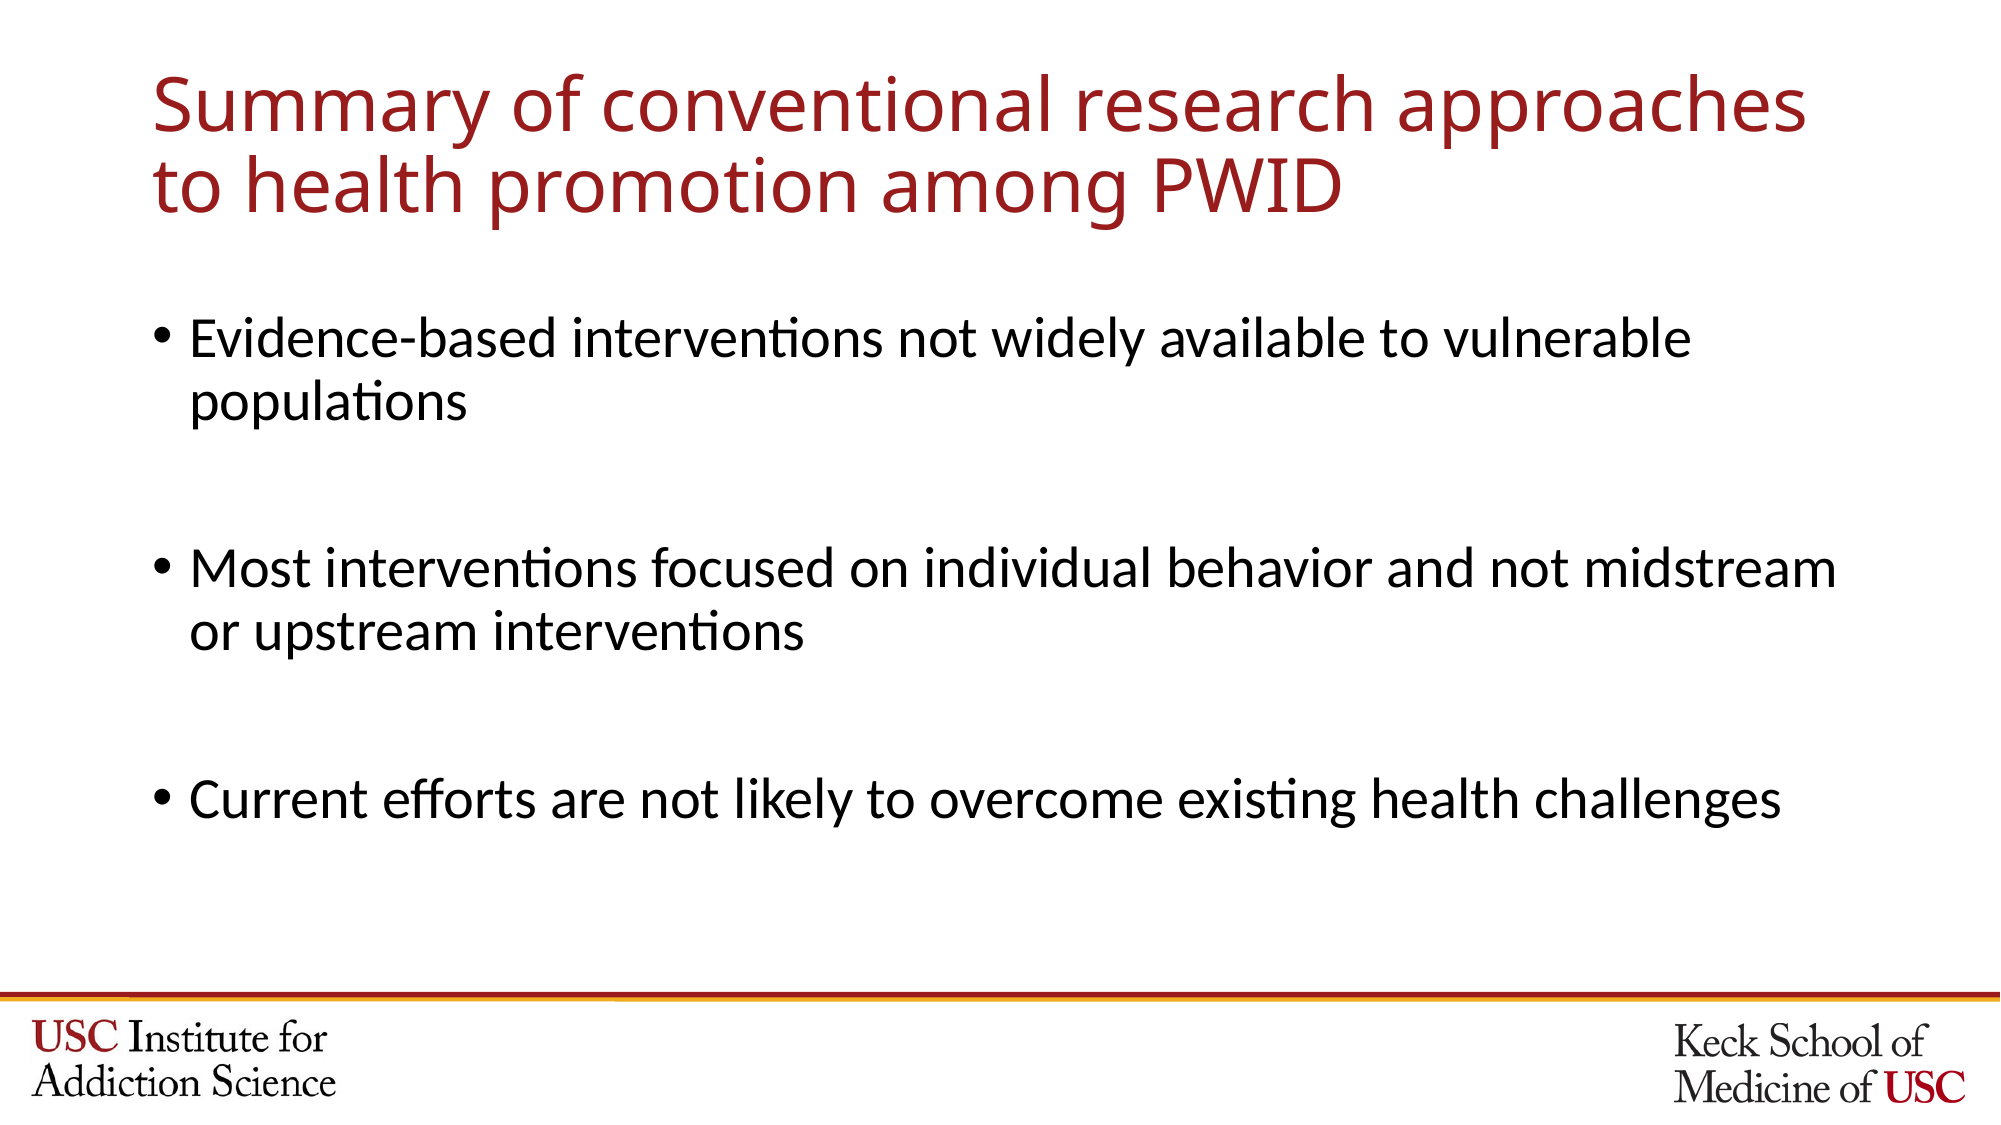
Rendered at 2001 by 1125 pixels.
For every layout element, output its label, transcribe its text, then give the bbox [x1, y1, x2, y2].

picture [1674, 1023, 1965, 1103]
text_box Summary of conventional research approaches to health promotion among PWID [137, 59, 1863, 278]
text_box Evidence-based interventions not widely available to vulnerable populations Most interventions focused on individual behavior and not midstream or upstream interventions Current efforts are not likely to overcome existing health challenges [137, 299, 1863, 919]
picture [29, 1010, 342, 1107]
